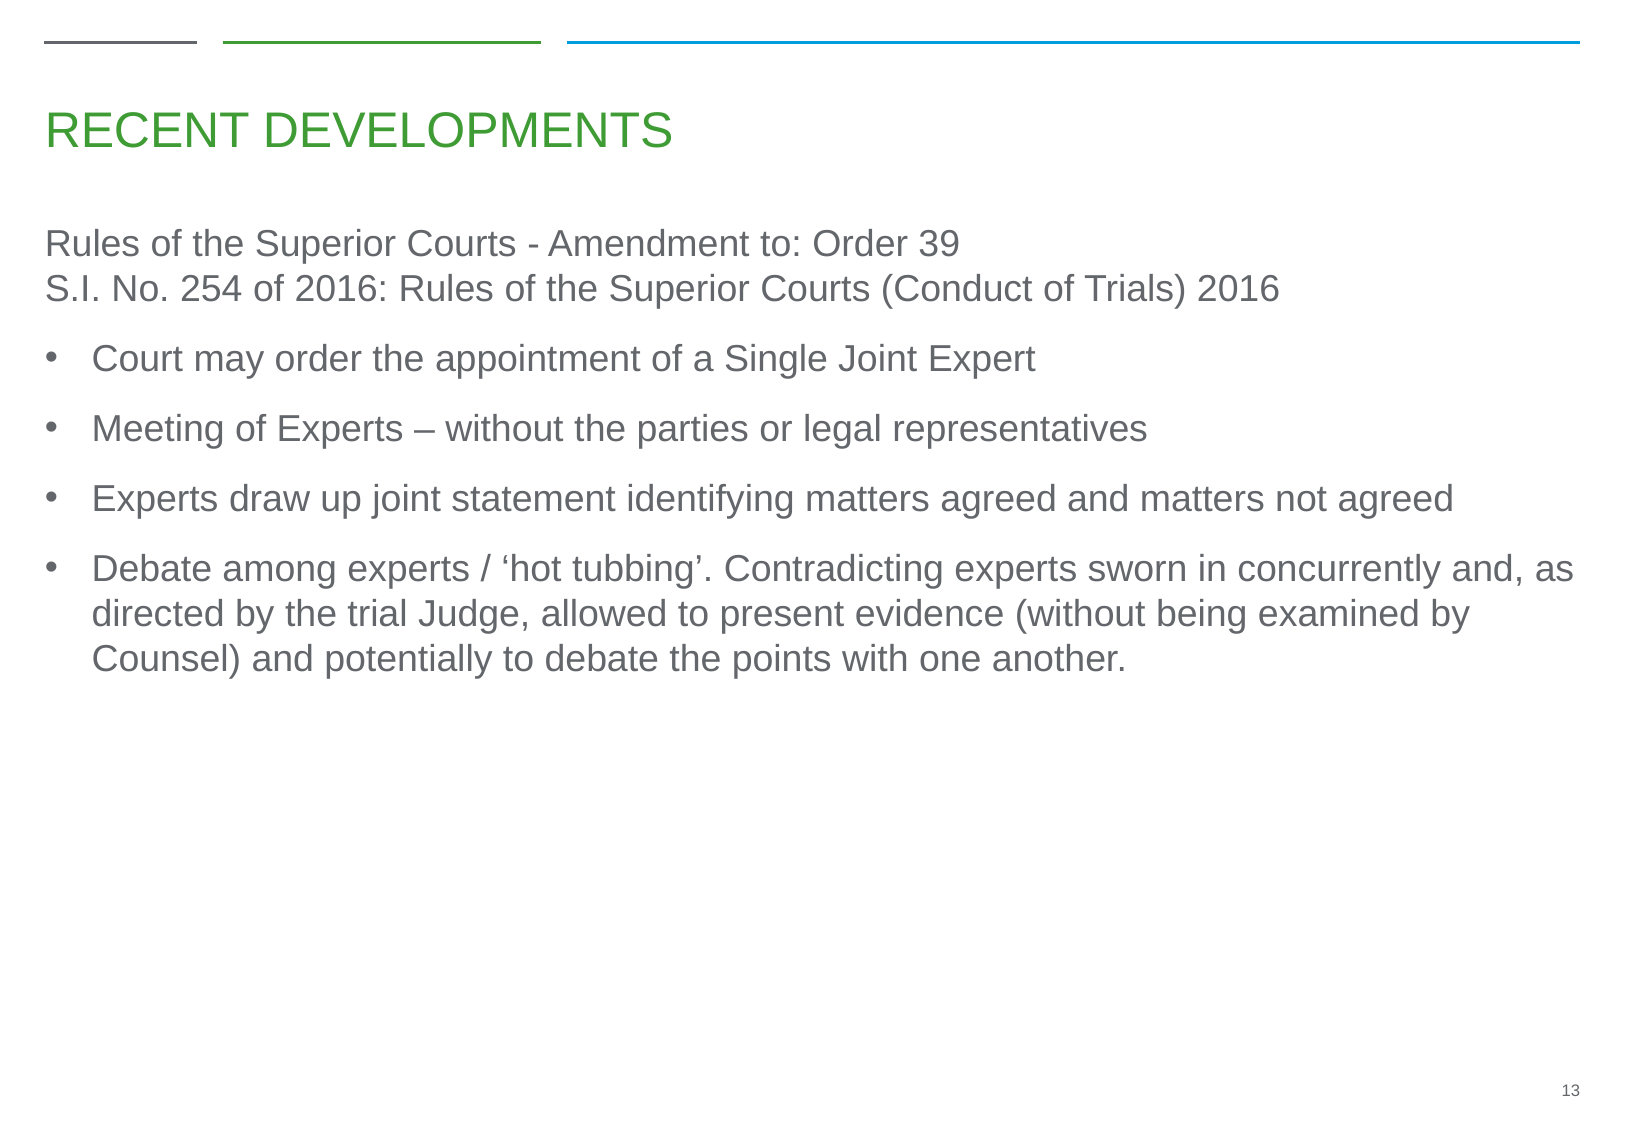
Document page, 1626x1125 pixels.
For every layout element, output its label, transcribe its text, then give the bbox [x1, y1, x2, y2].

slide_number 13 [1516, 1079, 1581, 1100]
title Recent Developments [44, 48, 1581, 158]
list Rules of the Superior Courts - Amendment to: Order 39 S.I. No. 254 of 2016: Rules of the Superior Courts (Conduct of Trials) 2016 Court may order the appointment of a Single Joint Expert Meeting of Experts – without the parties or legal representatives Experts draw up joint statement identifying matters agreed and matters not agreed Debate among experts / ‘hot tubbing’. Contradicting experts sworn in concurrently and, as directed by the trial Judge, allowed to present evidence (without being examined by Counsel) and potentially to debate the points with one another. [44, 219, 1581, 1013]
